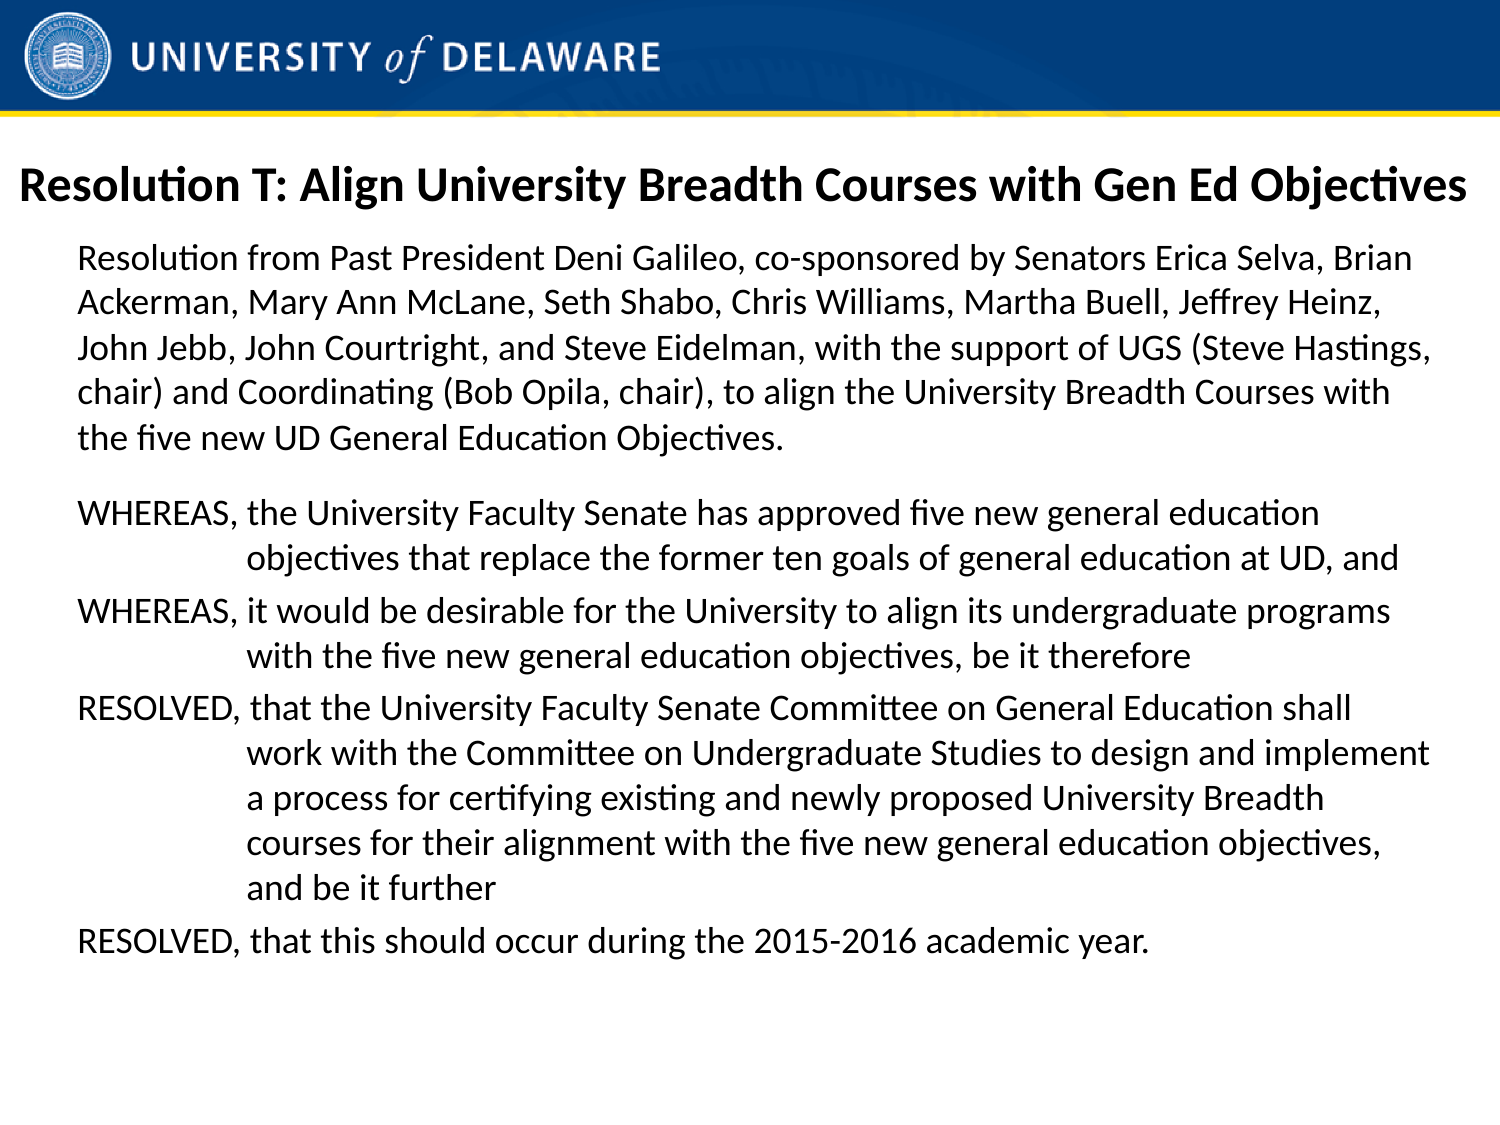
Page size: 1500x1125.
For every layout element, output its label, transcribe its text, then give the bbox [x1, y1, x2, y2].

list Resolution from Past President Deni Galileo, co-sponsored by Senators Erica Selva, Brian Ackerman, Mary Ann McLane, Seth Shabo, Chris Williams, Martha Buell, Jeffrey Heinz, John Jebb, John Courtright, and Steve Eidelman, with the support of UGS (Steve Hastings, chair) and Coordinating (Bob Opila, chair), to align the University Breadth Courses with the five new UD General Education Objectives. WHEREAS, the University Faculty Senate has approved five new general education objectives that replace the former ten goals of general education at UD, and WHEREAS, it would be desirable for the University to align its undergraduate programs with the five new general education objectives, be it therefore RESOLVED, that the University Faculty Senate Committee on General Education shall work with the Committee on Undergraduate Studies to design and implement a process for certifying existing and newly proposed University Breadth courses for their alignment with the five new general education objectives, and be it further RESOLVED, that this should occur during the 2015-2016 academic year. [62, 224, 1450, 1063]
title Resolution T: Align University Breadth Courses with Gen Ed Objectives [0, 87, 1488, 275]
picture [0, 0, 1500, 118]
